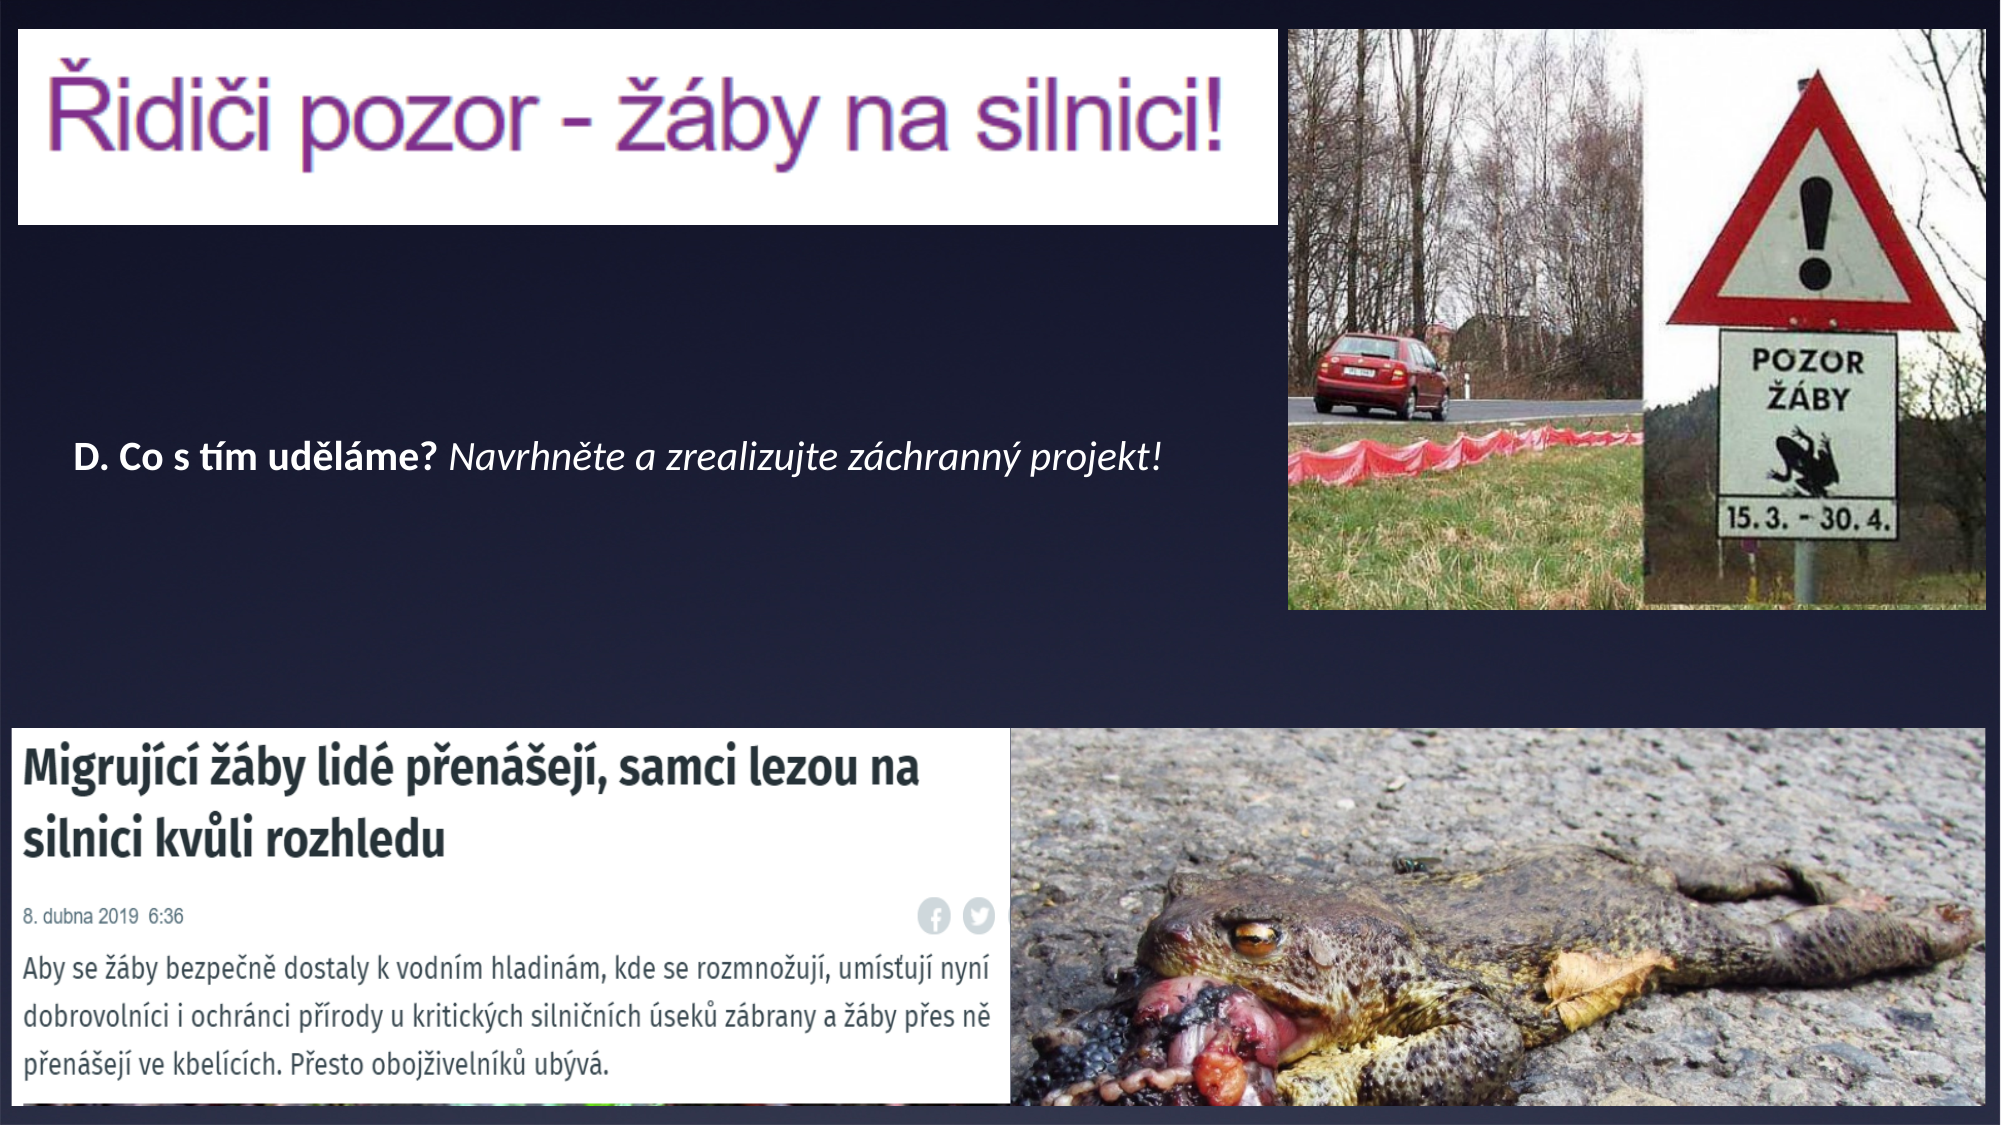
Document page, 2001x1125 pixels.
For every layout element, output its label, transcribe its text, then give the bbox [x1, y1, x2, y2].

text_box D. Co s tím uděláme? Navrhněte a zrealizujte záchranný projekt! [58, 421, 1278, 486]
picture [0, 0, 2001, 1125]
